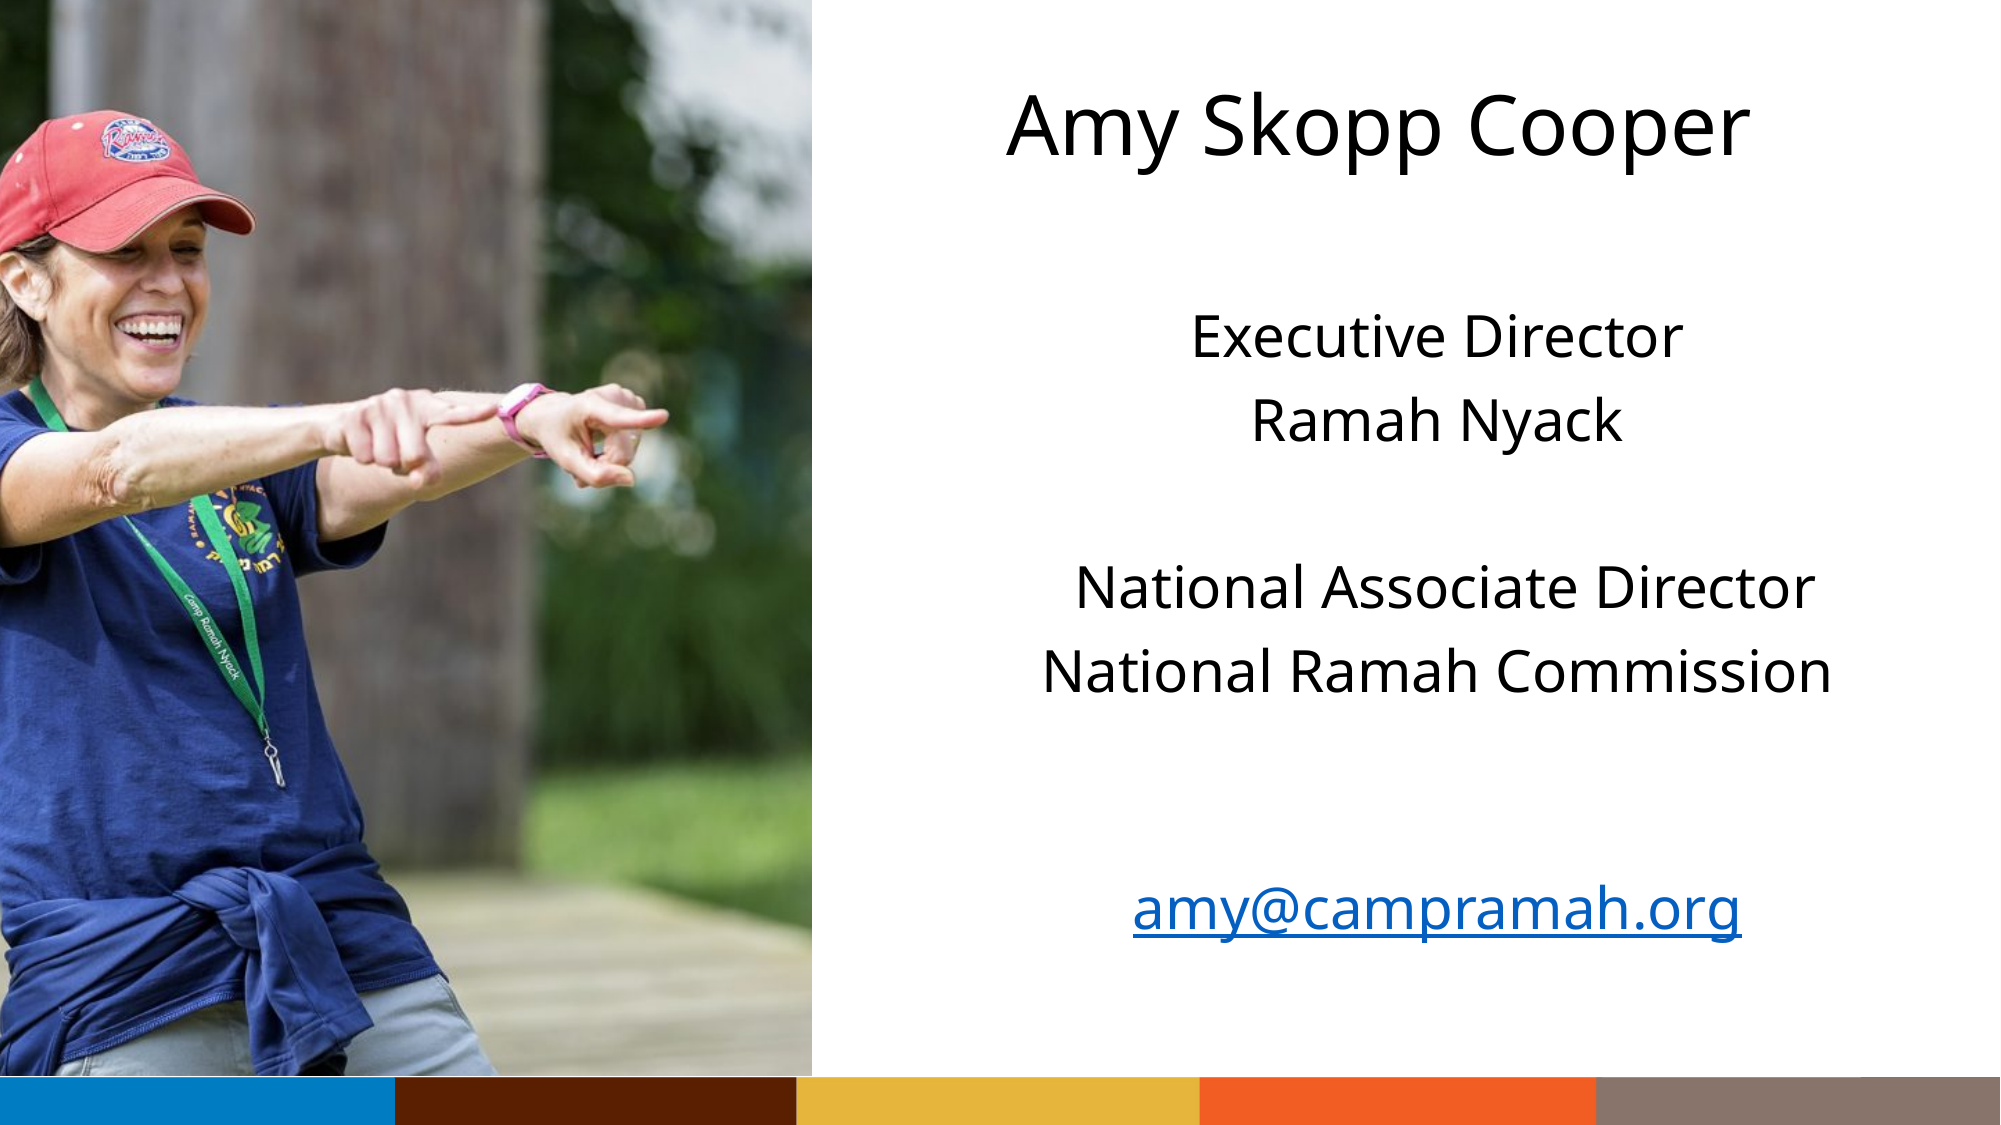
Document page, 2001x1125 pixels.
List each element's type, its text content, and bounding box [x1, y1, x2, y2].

picture [0, 1077, 1860, 1125]
title Amy Amy Skopp Cooper [812, 76, 1863, 268]
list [0, 0, 812, 1076]
list Executive Director Ramah Nyack National Associate Director National Ramah Commission amy@campramah.org [1012, 299, 1863, 1014]
